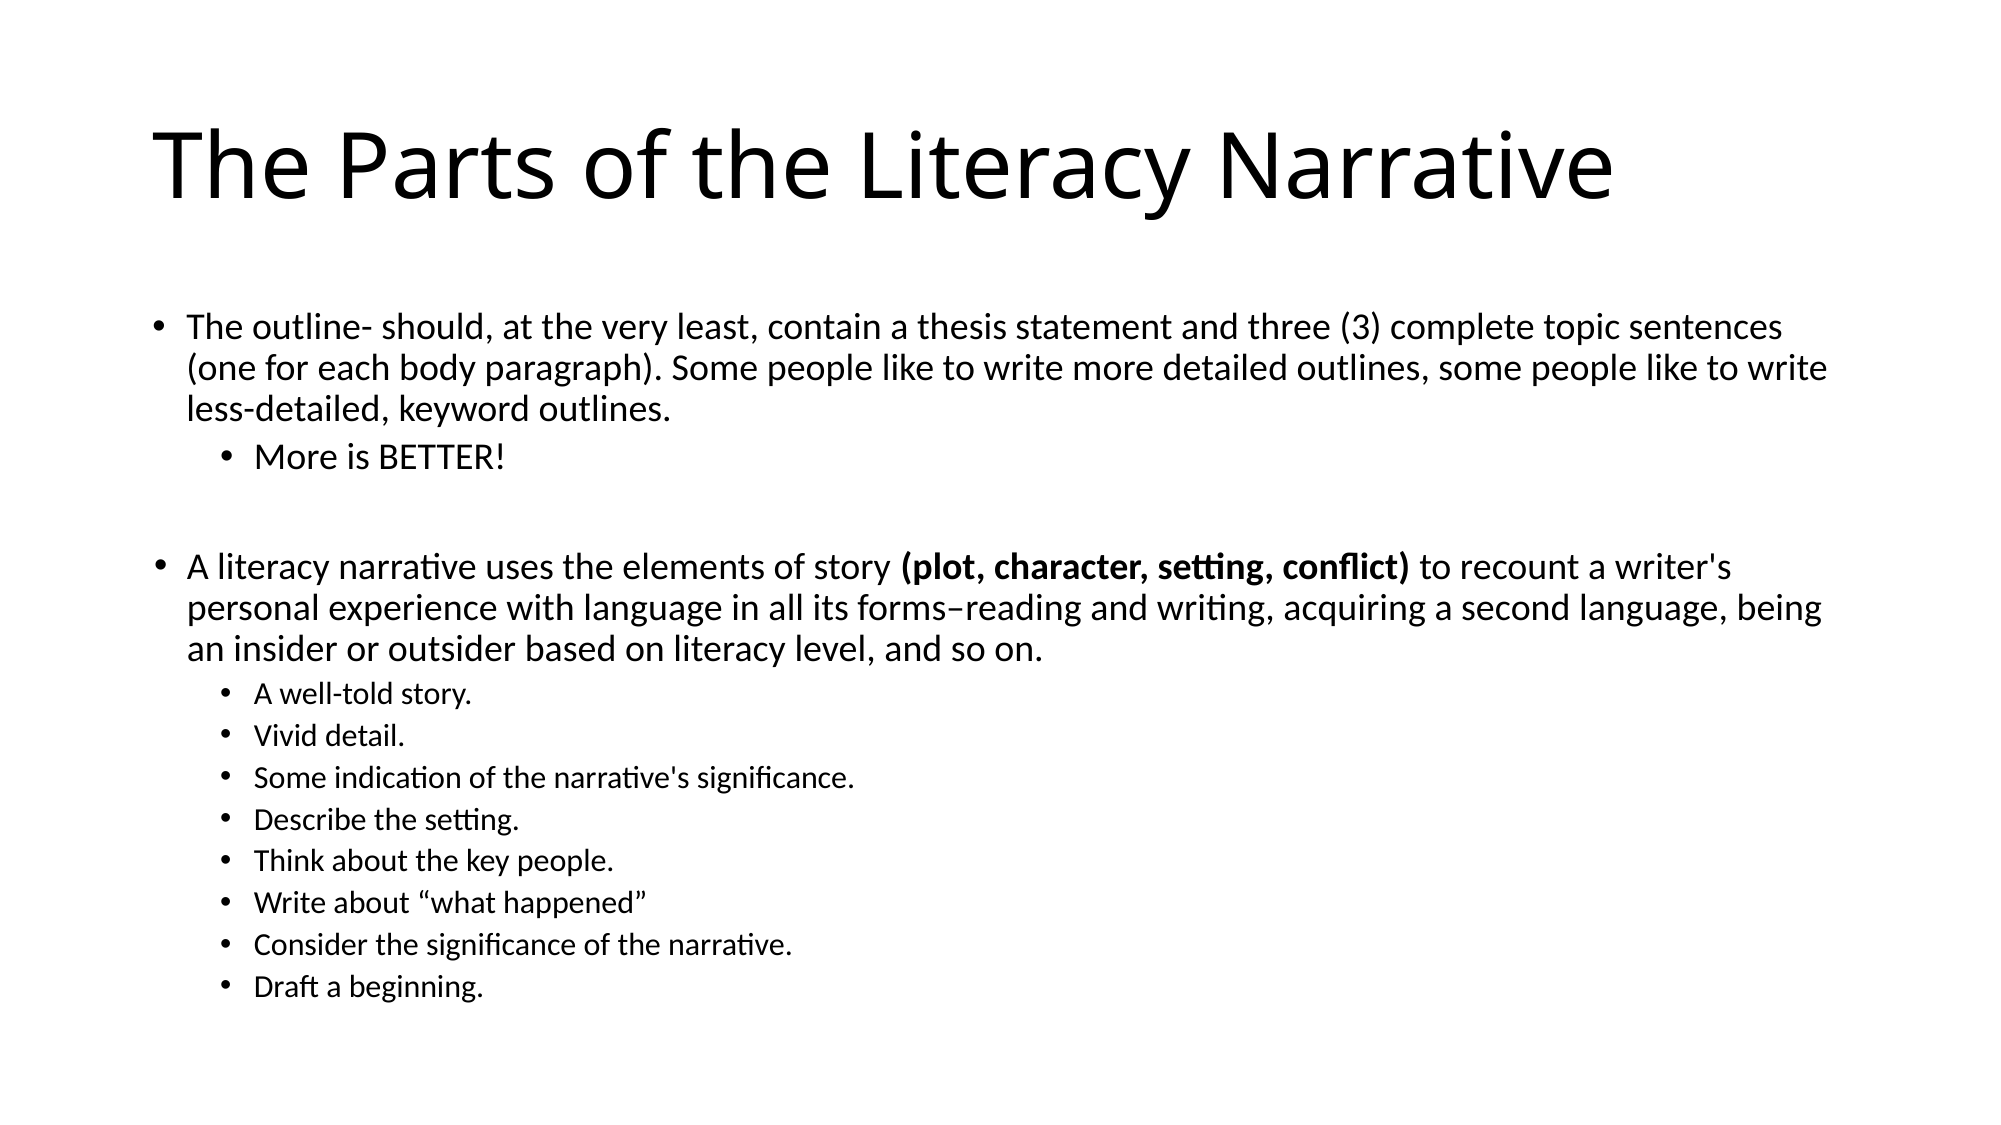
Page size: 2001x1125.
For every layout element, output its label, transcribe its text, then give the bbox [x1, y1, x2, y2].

list The outline- should, at the very least, contain a thesis statement and three (3) complete topic sentences (one for each body paragraph). Some people like to write more detailed outlines, some people like to write less-detailed, keyword outlines. More is BETTER! A literacy narrative uses the elements of story (plot, character, setting, conflict) to recount a writer's personal experience with language in all its forms–reading and writing, acquiring a second language, being an insider or outsider based on literacy level, and so on. A well-told story. Vivid detail. Some indication of the narrative's significance. Describe the setting. Think about the key people. Write about “what happened” Consider the significance of the narrative. Draft a beginning. [137, 299, 1863, 1014]
title The Parts of the Literacy Narrative [137, 59, 1863, 278]
